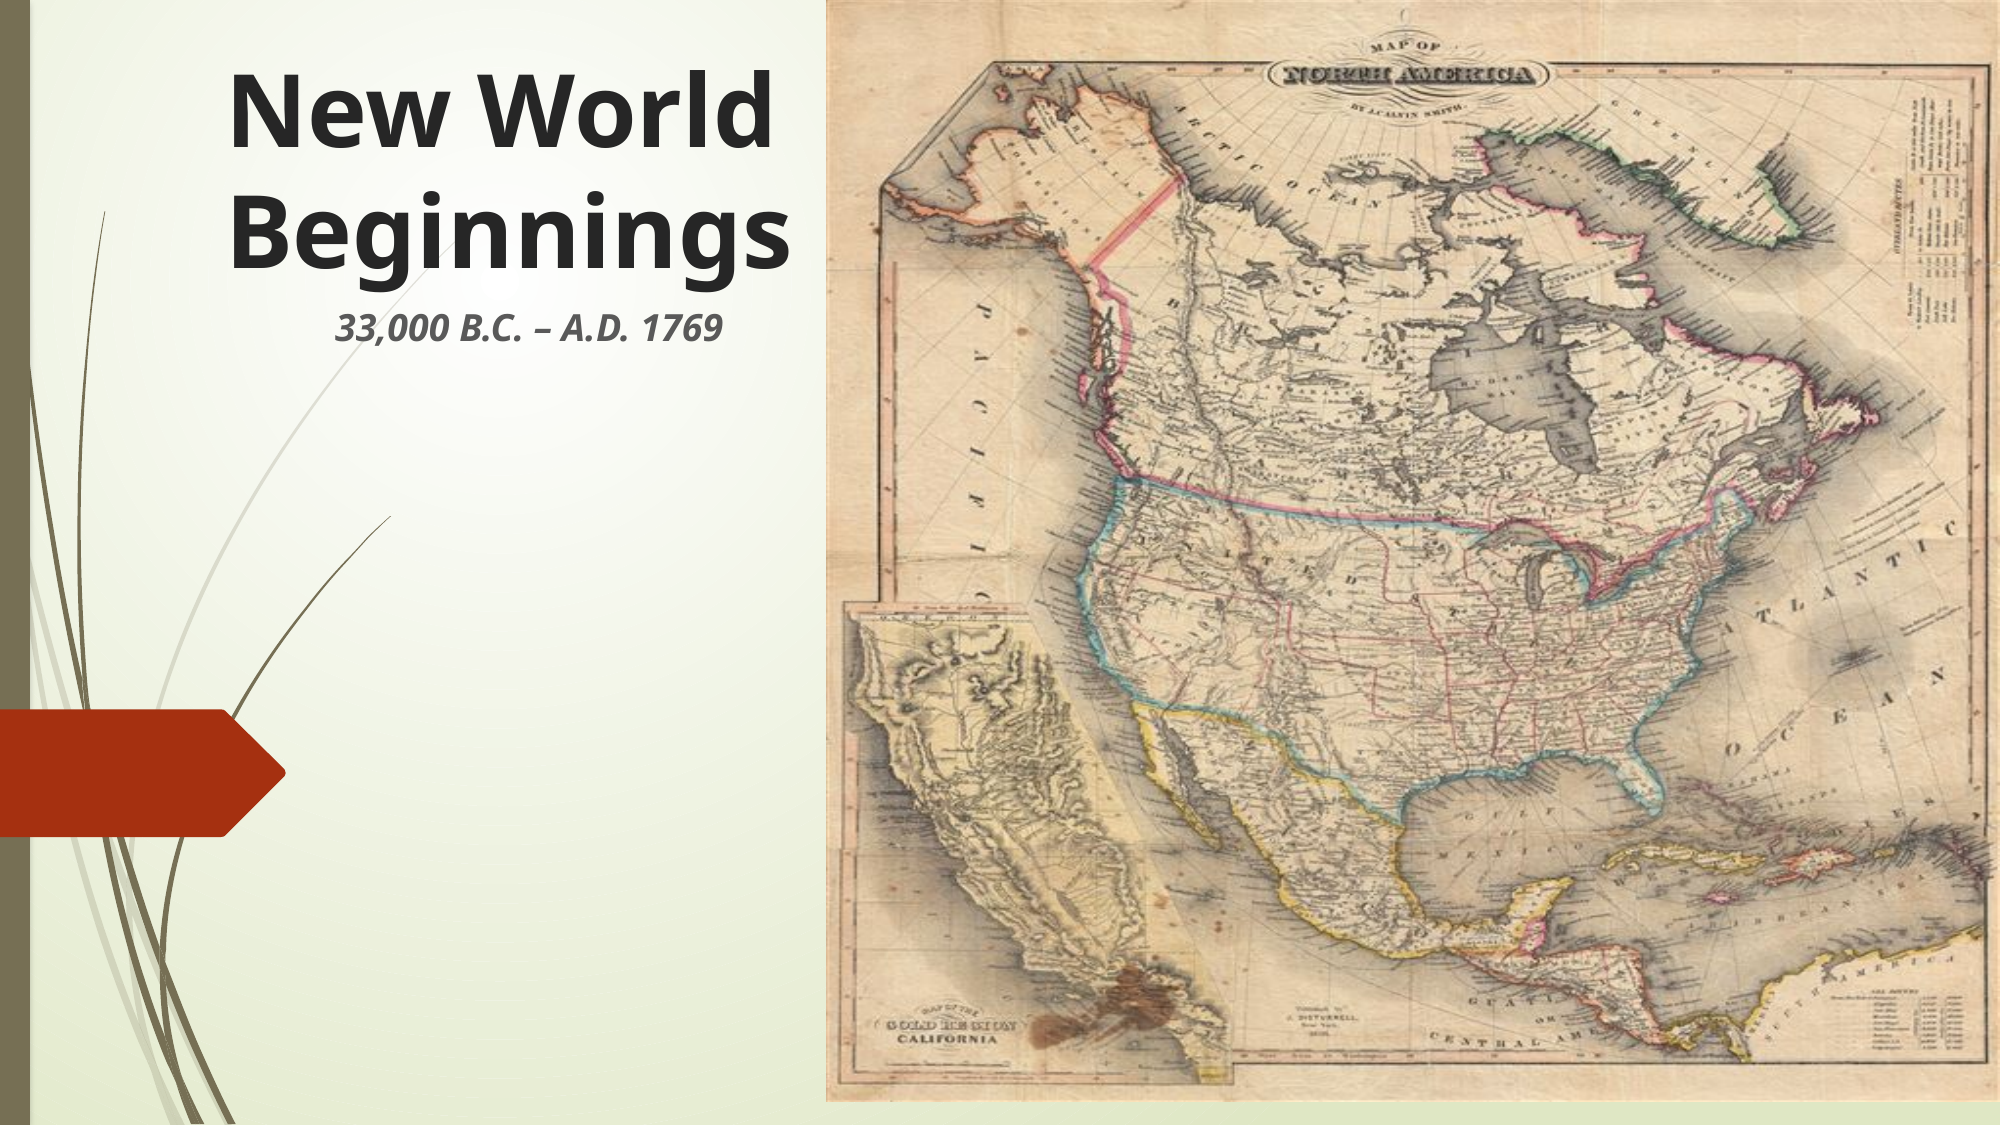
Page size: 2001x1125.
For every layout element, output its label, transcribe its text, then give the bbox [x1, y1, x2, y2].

title New World Beginnings [210, 38, 822, 297]
subtitle 33,000 B.C. – A.D. 1769 [320, 296, 822, 482]
picture [825, 0, 2000, 1102]
